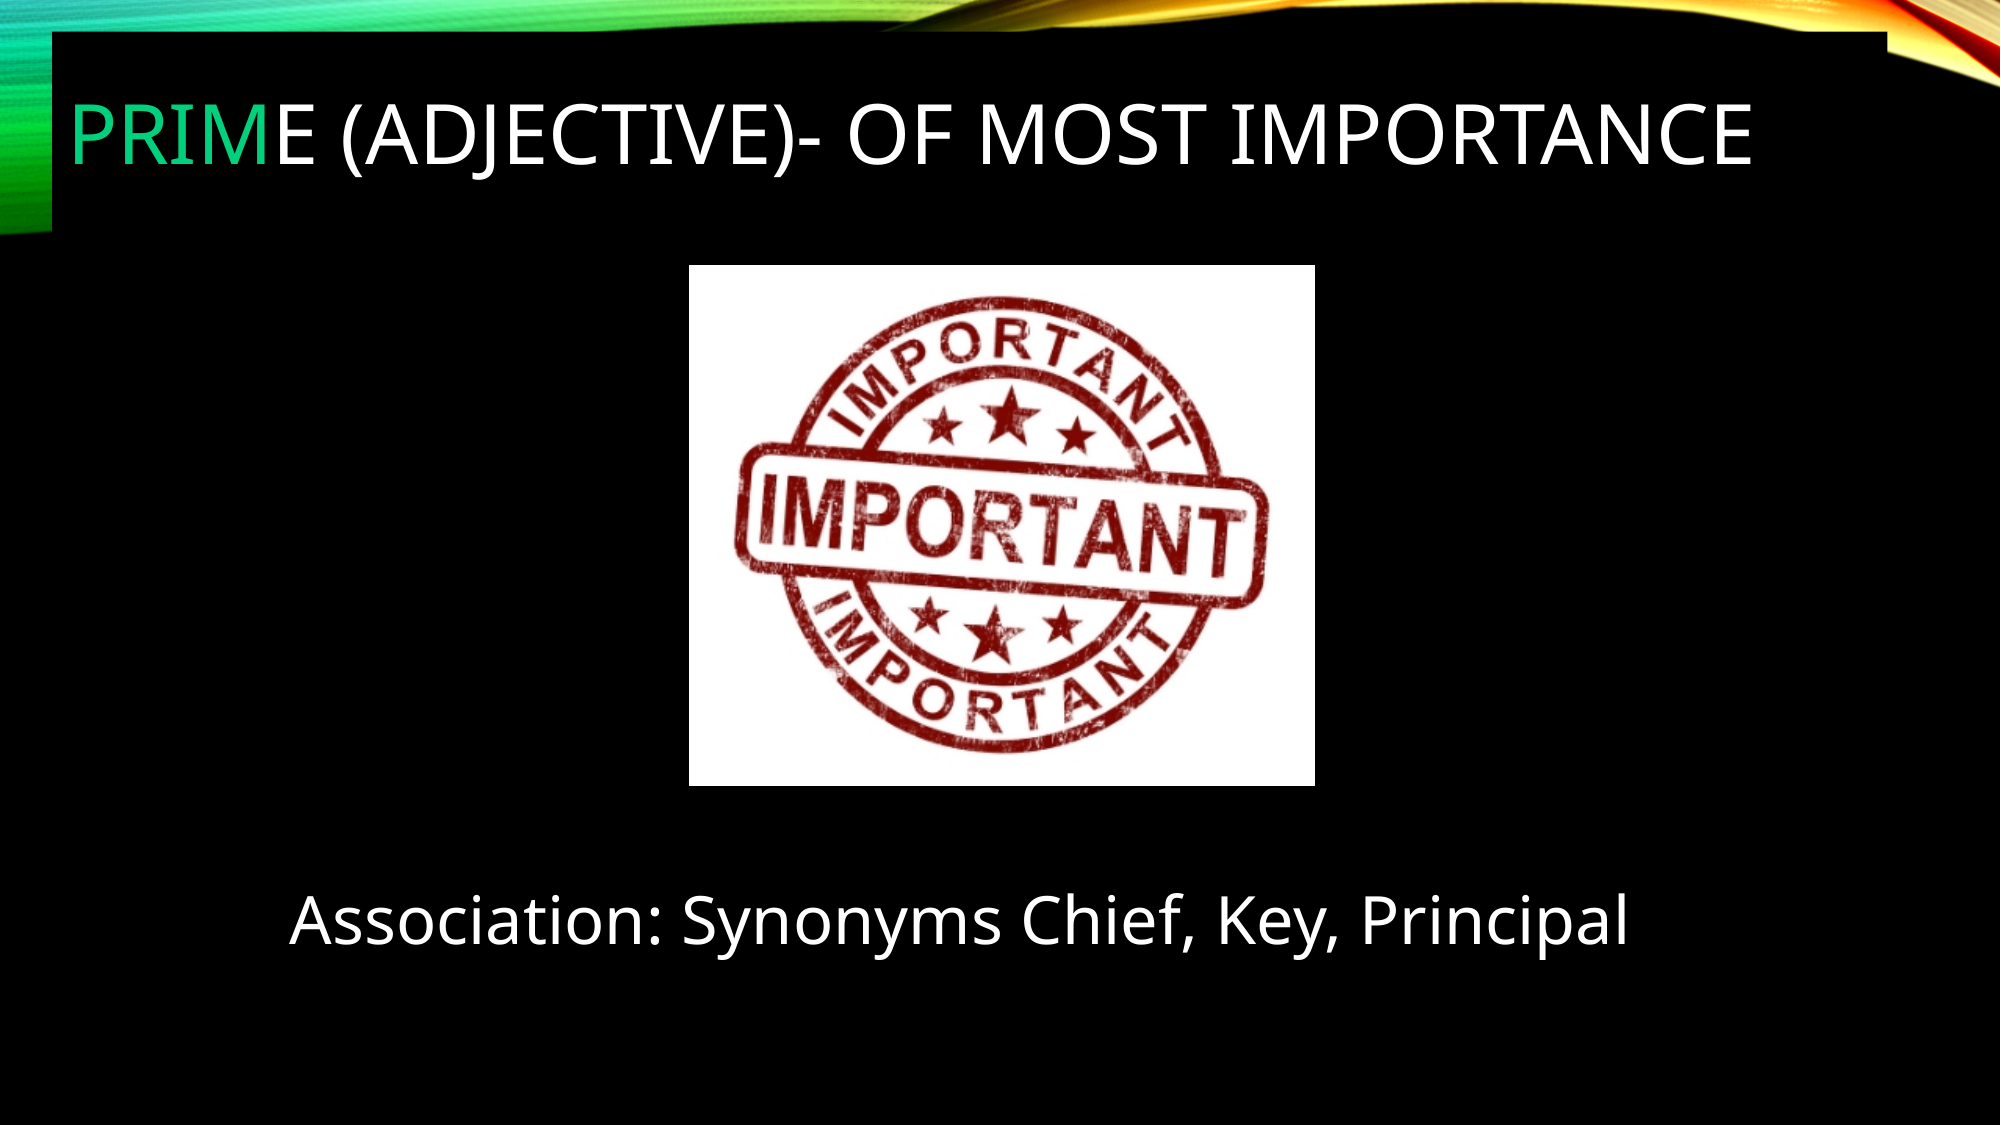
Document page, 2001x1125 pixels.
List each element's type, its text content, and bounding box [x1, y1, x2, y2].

text_box Association: Synonyms Chief, Key, Principal [52, 870, 1888, 966]
title Prime (adjective)- of most importance [52, 31, 1888, 244]
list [689, 264, 1315, 786]
picture [0, 0, 2000, 237]
